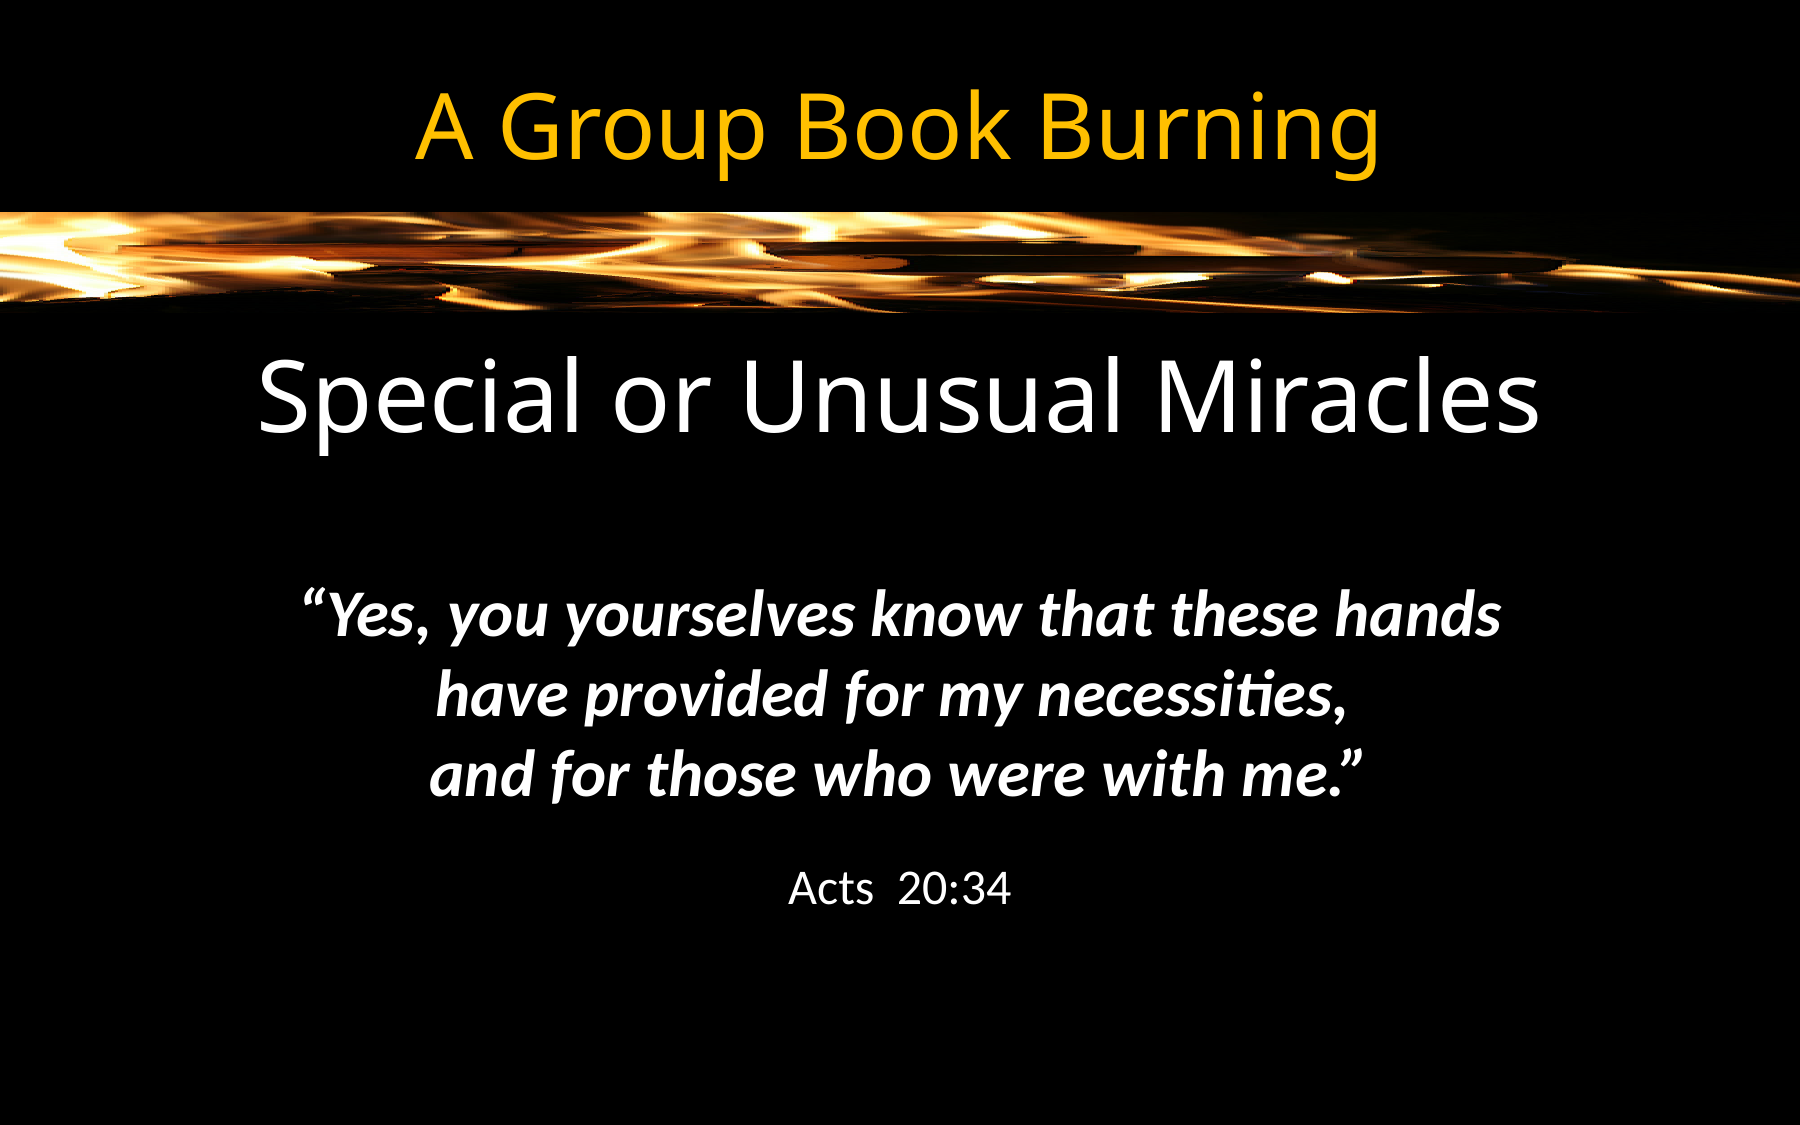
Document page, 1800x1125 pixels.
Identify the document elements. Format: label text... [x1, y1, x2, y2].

text_box “Yes, you yourselves know that these hands have provided for my necessities, and for those who were with me.” Acts 20:34 [212, 562, 1588, 923]
title A Group Book Burning [90, 28, 1710, 211]
picture [0, 212, 1800, 313]
text_box Special or Unusual Miracles [121, 325, 1679, 461]
